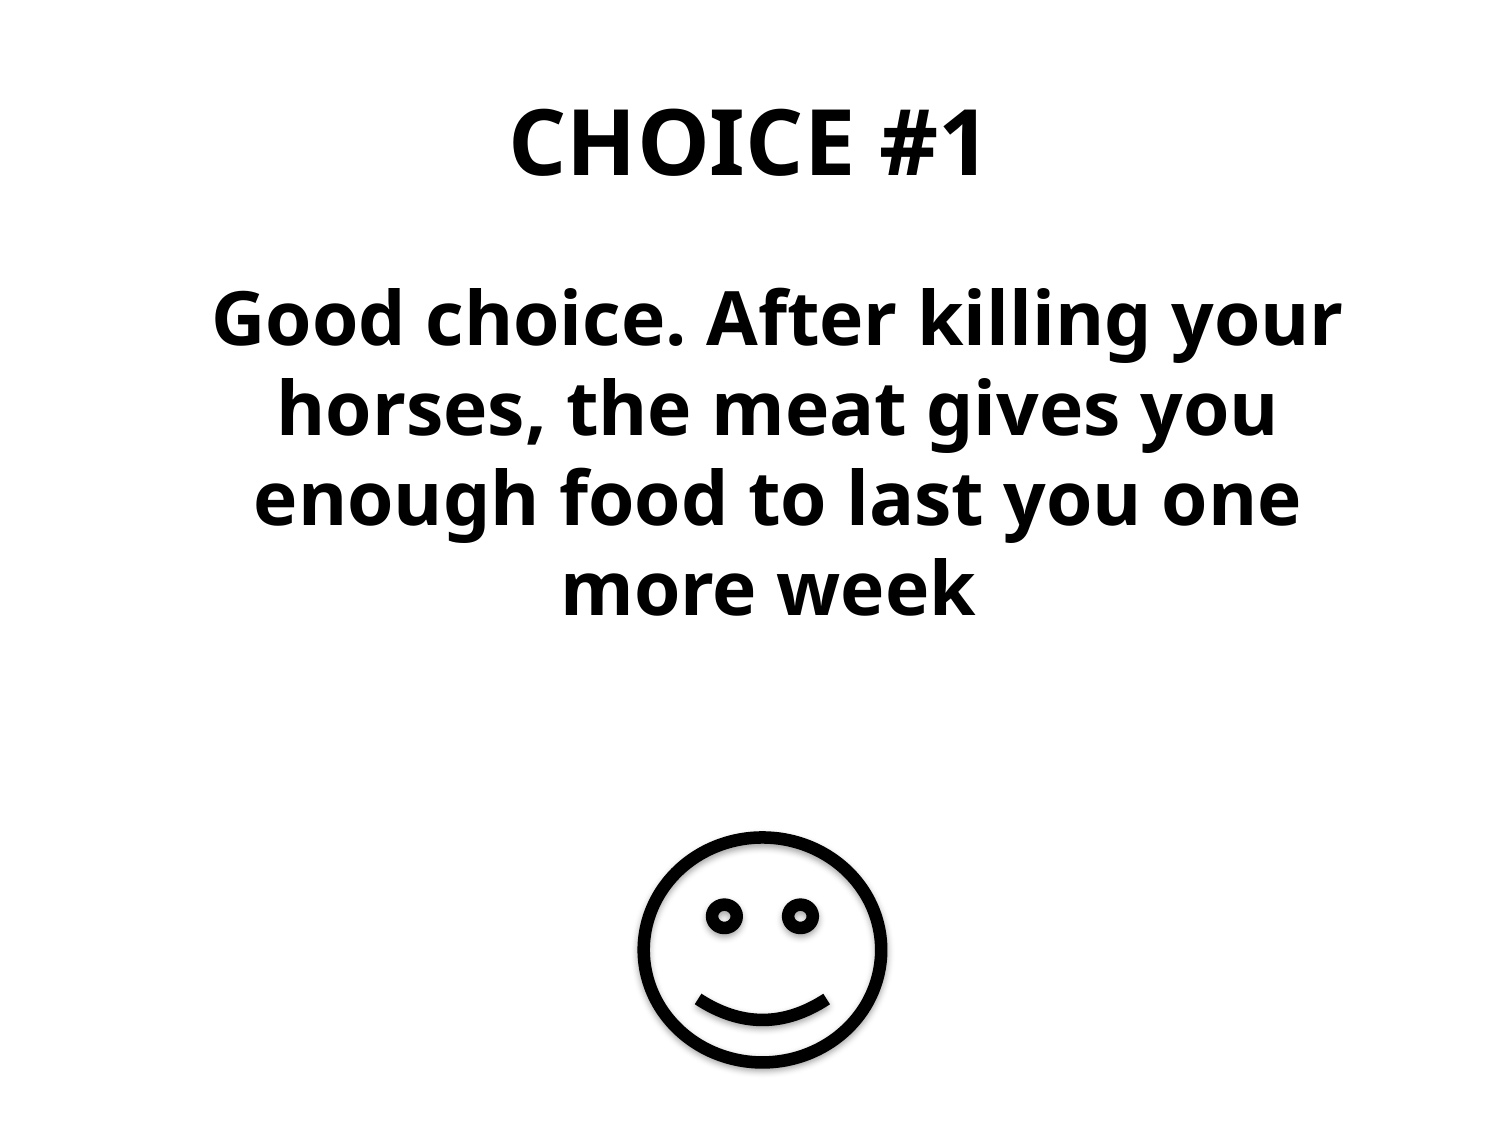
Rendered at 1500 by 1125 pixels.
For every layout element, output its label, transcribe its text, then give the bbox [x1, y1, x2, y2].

text_box [642, 836, 882, 1064]
list Good choice. After killing your horses, the meat gives you enough food to last you one more week [75, 262, 1425, 1005]
title CHOICE #1 [75, 45, 1425, 233]
